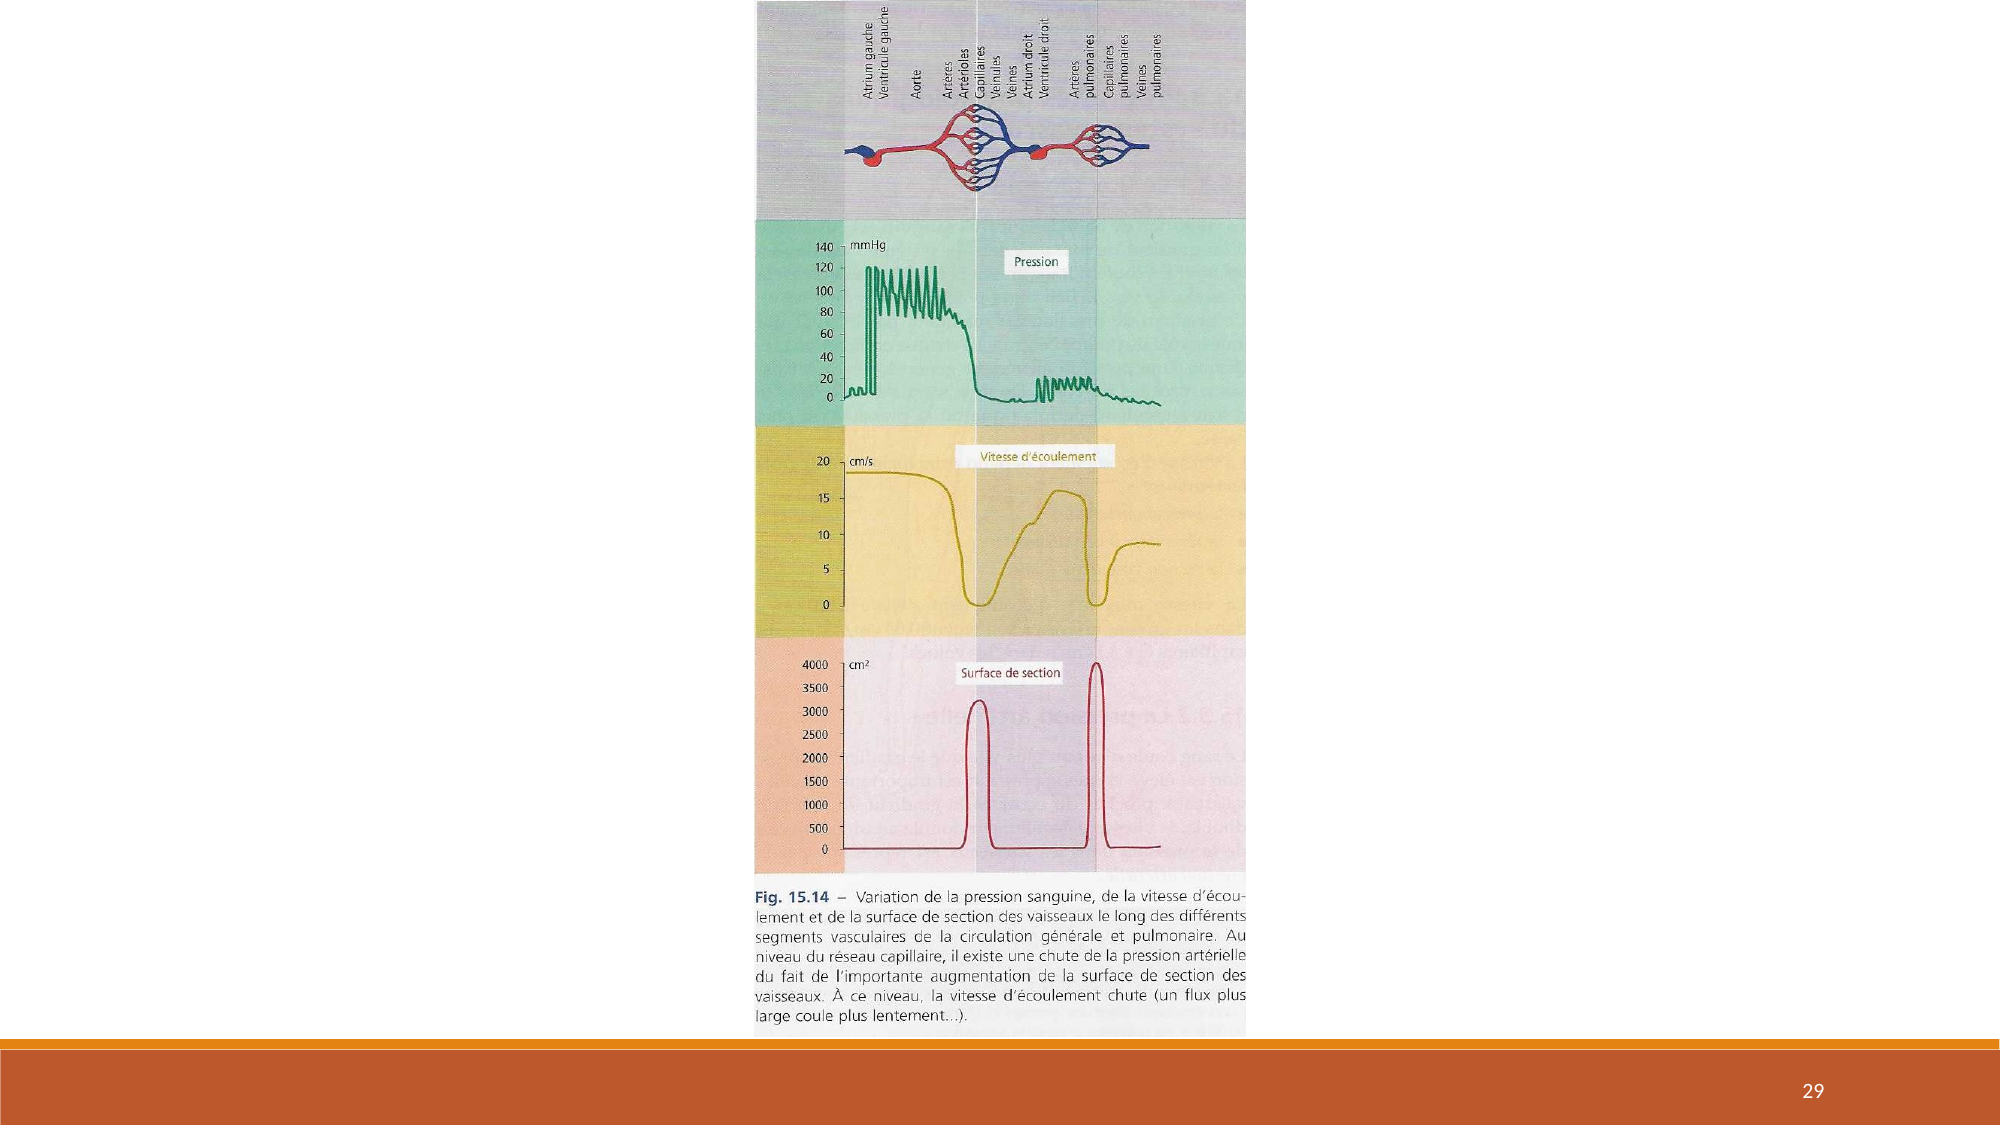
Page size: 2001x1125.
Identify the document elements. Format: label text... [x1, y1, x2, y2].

picture [754, 0, 1246, 1037]
slide_number 28 [1624, 1059, 1840, 1120]
